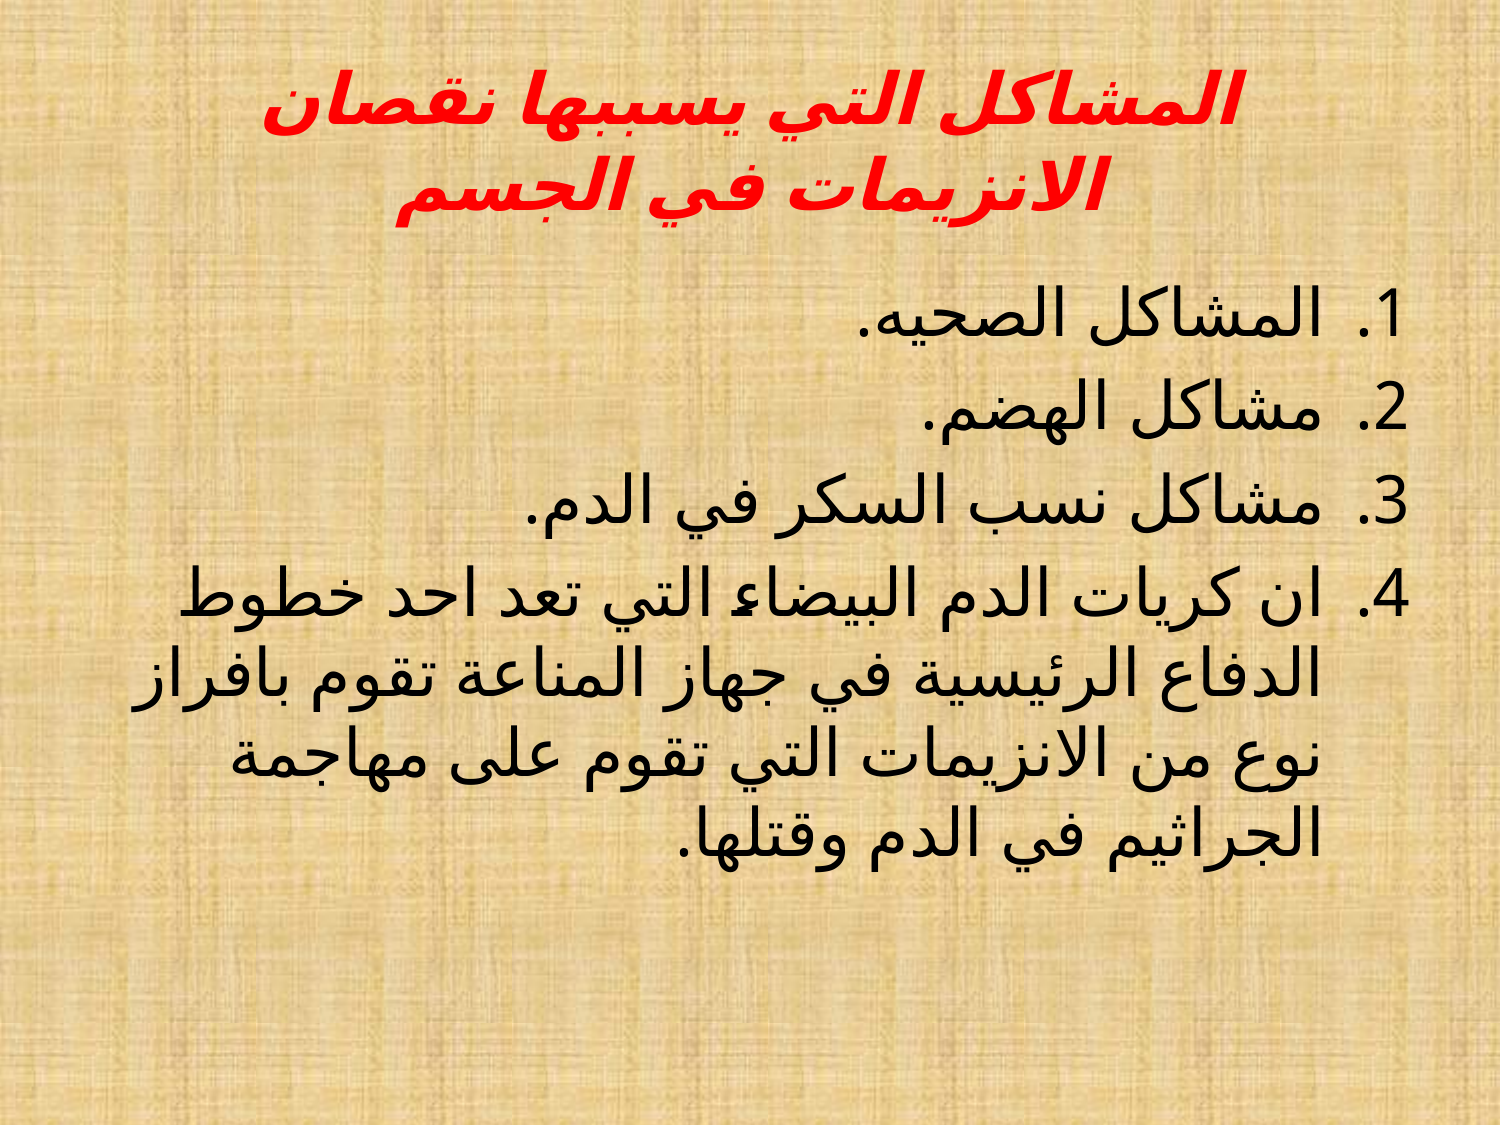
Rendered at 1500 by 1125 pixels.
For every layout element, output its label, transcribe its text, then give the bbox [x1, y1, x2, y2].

title المشاكل التي يسببها نقصان الانزيمات في الجسم [75, 45, 1425, 233]
list المشاكل الصحيه. مشاكل الهضم. مشاكل نسب السكر في الدم. ان كريات الدم البيضاء التي تعد احد خطوط الدفاع الرئيسية في جهاز المناعة تقوم بافراز نوع من الانزيمات التي تقوم على مهاجمة الجراثيم في الدم وقتلها. [75, 262, 1425, 1005]
picture [0, 0, 1500, 1125]
